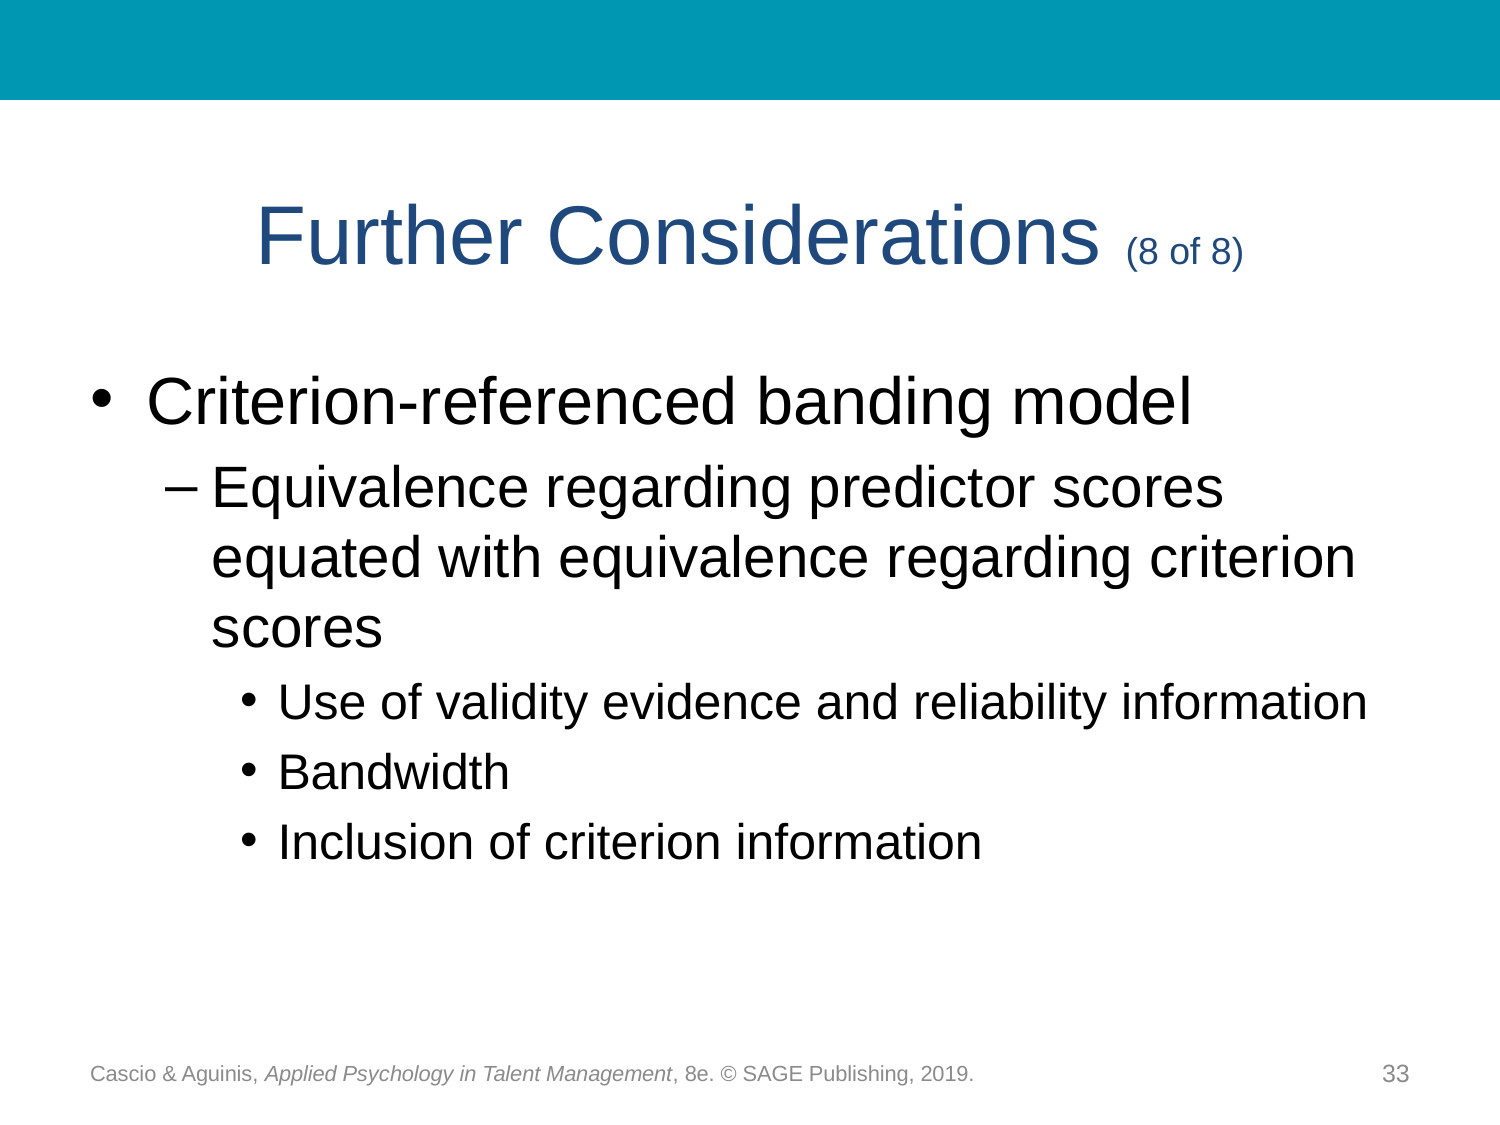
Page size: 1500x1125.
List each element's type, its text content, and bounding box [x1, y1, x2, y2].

footer Cascio & Aguinis, Applied Psychology in Talent Management, 8e. © SAGE Publishing, 2019. [75, 1042, 1313, 1103]
list Criterion-referenced banding model Equivalence regarding predictor scores equated with equivalence regarding criterion scores Use of validity evidence and reliability information Bandwidth Inclusion of criterion information [75, 350, 1425, 1005]
slide_number 33 [1350, 1042, 1425, 1103]
title Further Considerations (8 of 8) [75, 137, 1425, 325]
